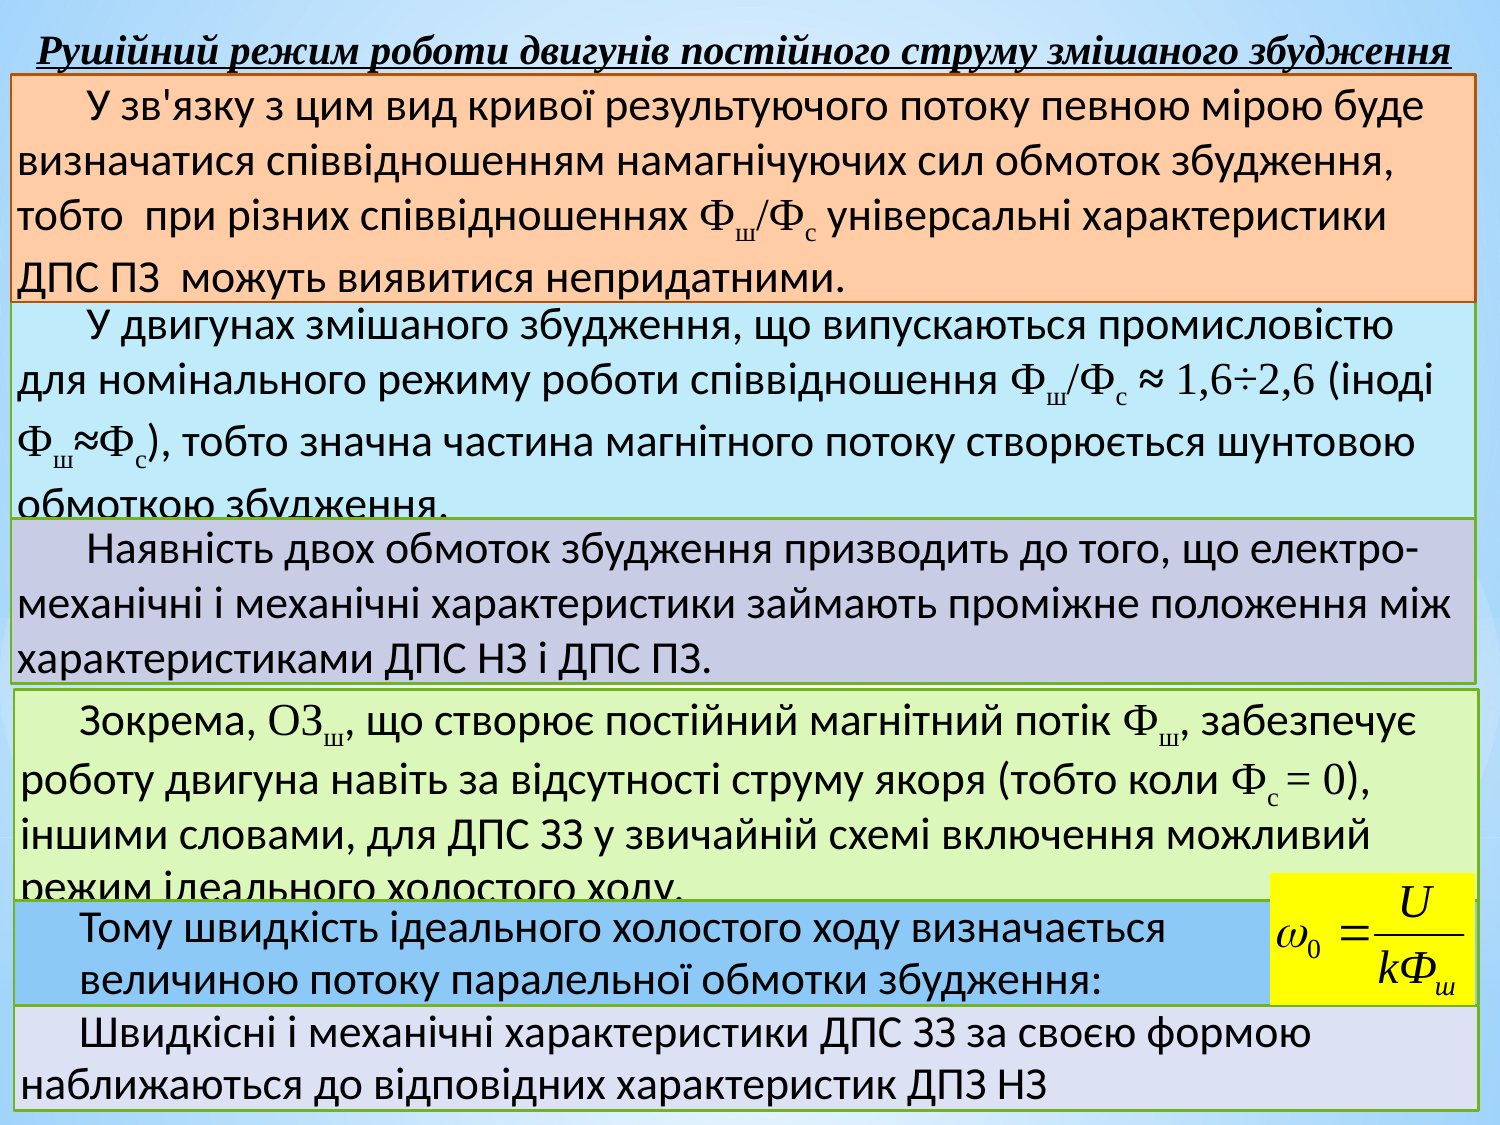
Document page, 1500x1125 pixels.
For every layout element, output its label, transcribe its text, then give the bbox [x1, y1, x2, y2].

text_box Наявність двох обмоток збудження призводить до того, що електро-механічні і механічні характеристики займають проміжне положення між характеристиками ДПС НЗ і ДПС ПЗ. [10, 517, 1477, 685]
text_box У зв'язку з цим вид кривої результуючого потоку певною мірою буде визначатися співвідношенням намагнічуючих сил обмоток збудження, тобто при різних співвідношеннях Фш/Фс універсальні характеристики ДПС ПЗ можуть виявитися непридатними. [10, 73, 1477, 303]
text_box У двигунах змішаного збудження, що випускаються промисловістю для номінального режиму роботи співвідношення Фш/Фс ≈ 1,6÷2,6 (іноді Фш≈Фс), тобто значна частина магнітного потоку створюється шунтовою обмоткою збудження. [10, 303, 1477, 517]
text_box Швидкісні і механічні характеристики ДПС ЗЗ за своєю формою наближаються до відповідних характеристик ДПЗ НЗ [13, 1005, 1480, 1112]
text_box Рушійний режим роботи двигунів постійного струму змішаного збудження [11, 15, 1477, 80]
text_box Тому швидкість ідеального холостого ходу визначається величиною потоку паралельної обмотки збудження: [13, 899, 1264, 1005]
text_box Зокрема, ОЗш, що створює постійний магнітний потік Фш, забезпечує роботу двигуна навіть за відсутності струму якоря (тобто коли Фс = 0), іншими словами, для ДПС ЗЗ у звичайній схемі включення можливий режим ідеального холостого ходу. [13, 688, 1480, 899]
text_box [1269, 872, 1476, 1007]
